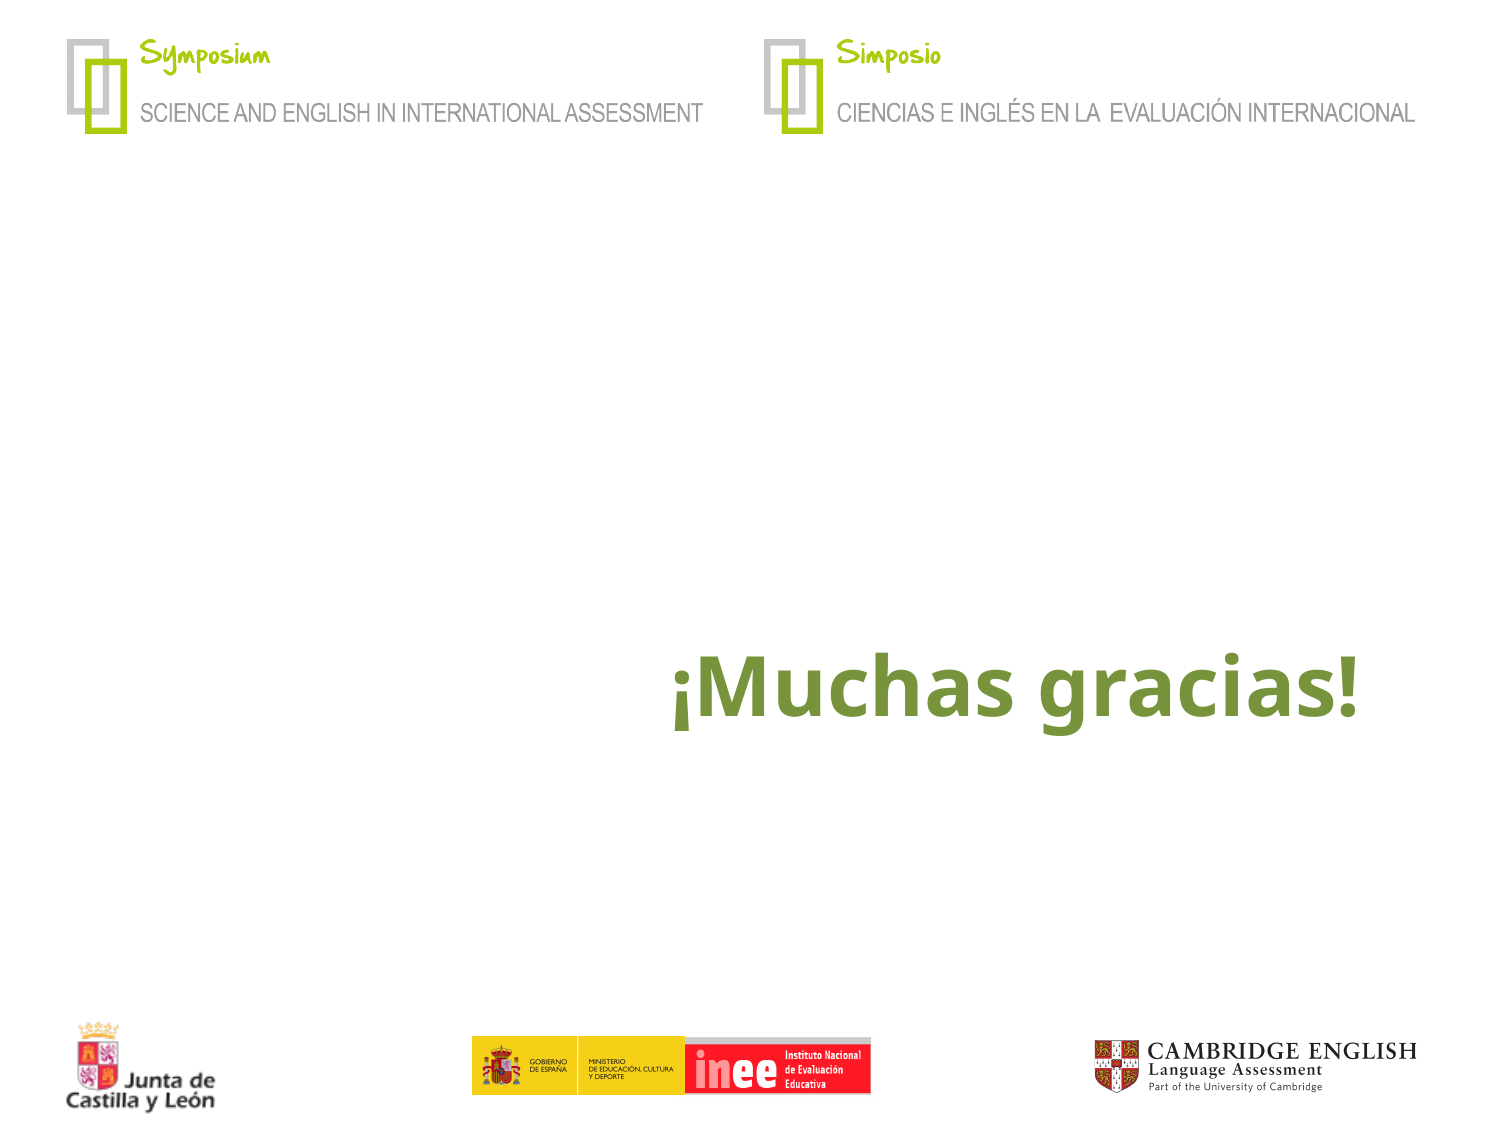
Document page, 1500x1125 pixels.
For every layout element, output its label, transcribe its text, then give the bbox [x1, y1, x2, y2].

picture [67, 39, 127, 134]
picture [837, 39, 1415, 122]
list ¡Muchas gracias! [117, 342, 1376, 990]
picture [764, 39, 823, 134]
picture [472, 1030, 878, 1103]
picture [140, 39, 703, 122]
